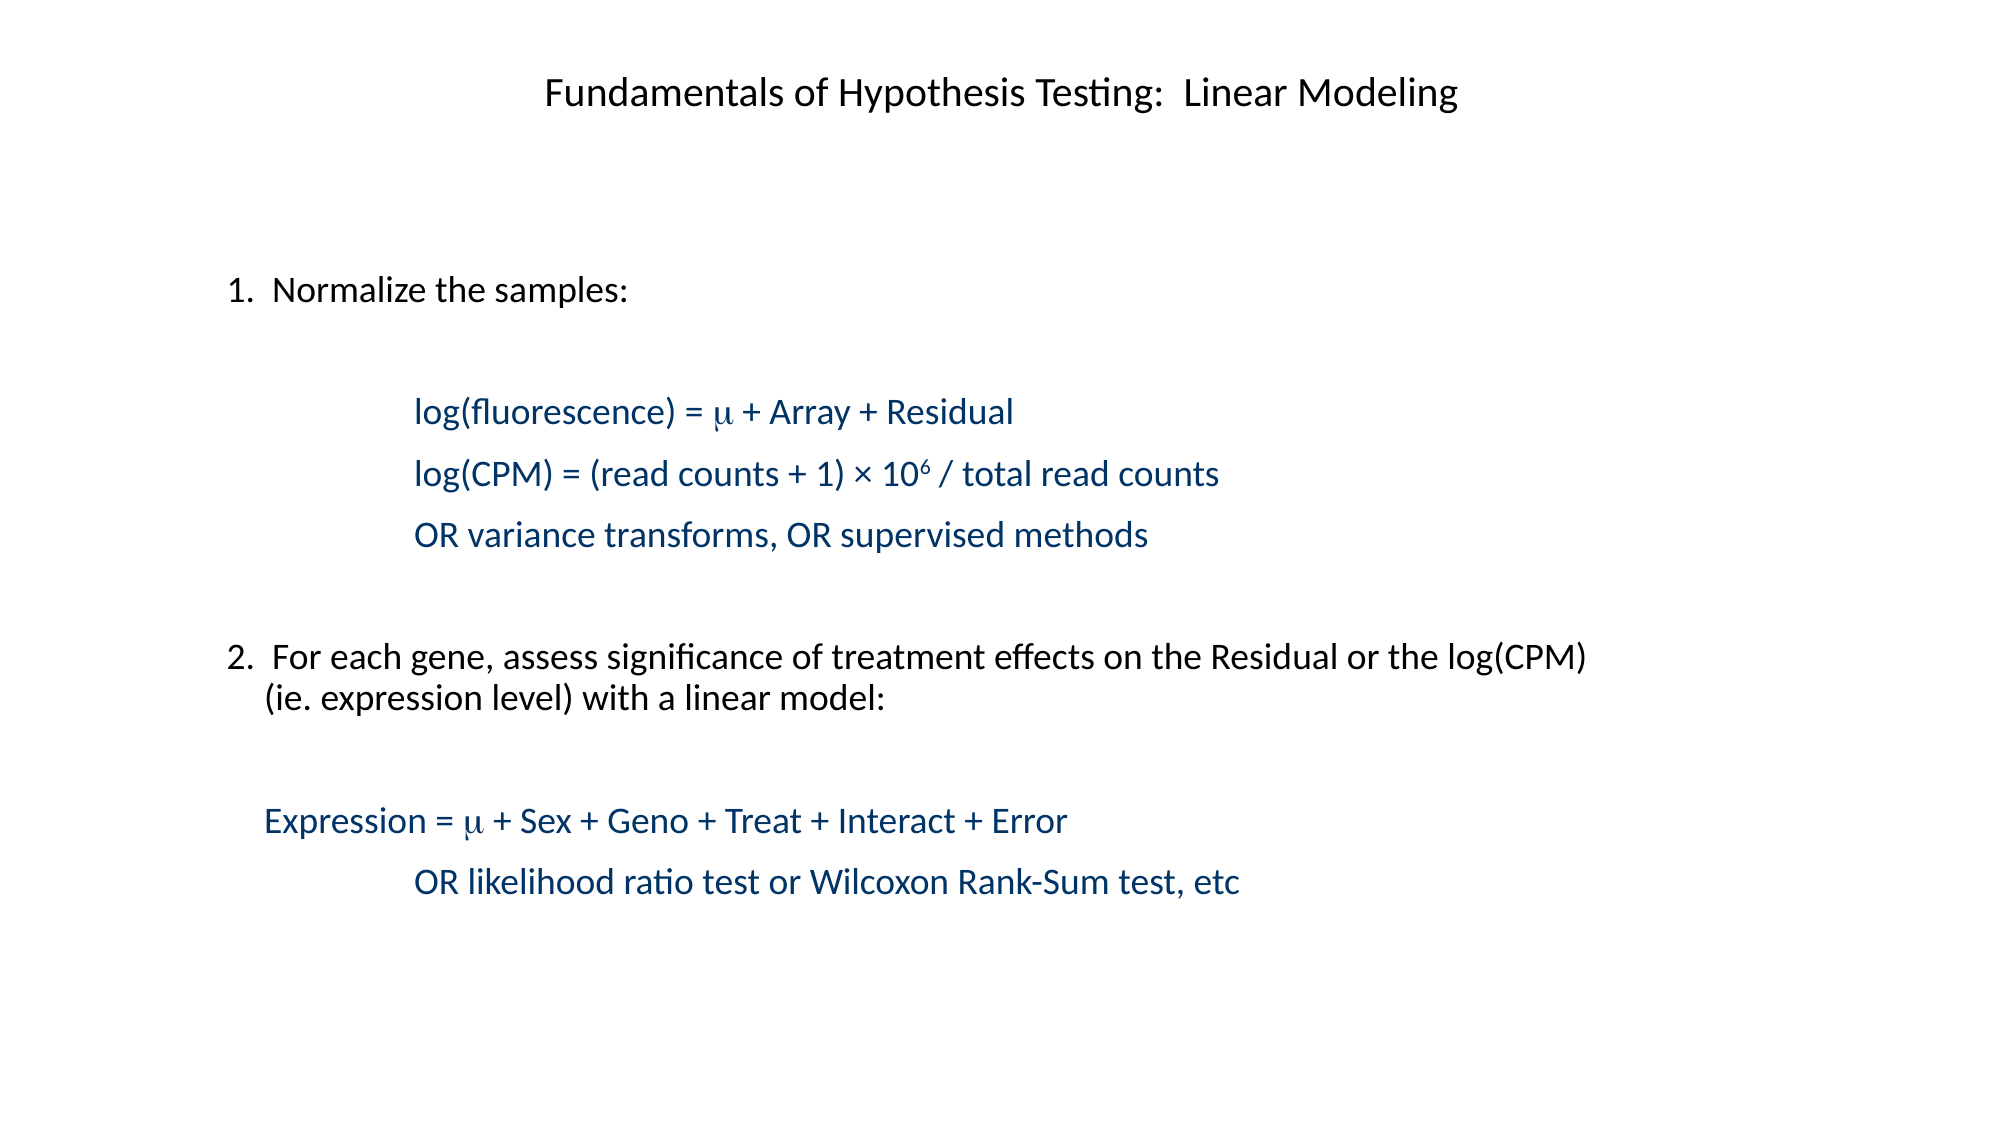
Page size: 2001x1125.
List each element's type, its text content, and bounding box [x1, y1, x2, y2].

text_box 1. Normalize the samples: log(fluorescence) =  + Array + Residual log(CPM) = (read counts + 1) × 106 / total read counts OR variance transforms, OR supervised methods 2. For each gene, assess significance of treatment effects on the Residual or the log(CPM) (ie. expression level) with a linear model: Expression =  + Sex + Geno + Treat + Interact + Error OR likelihood ratio test or Wilcoxon Rank-Sum test, etc [211, 262, 1733, 1000]
text_box Fundamentals of Hypothesis Testing: Linear Modeling [364, 57, 1640, 141]
